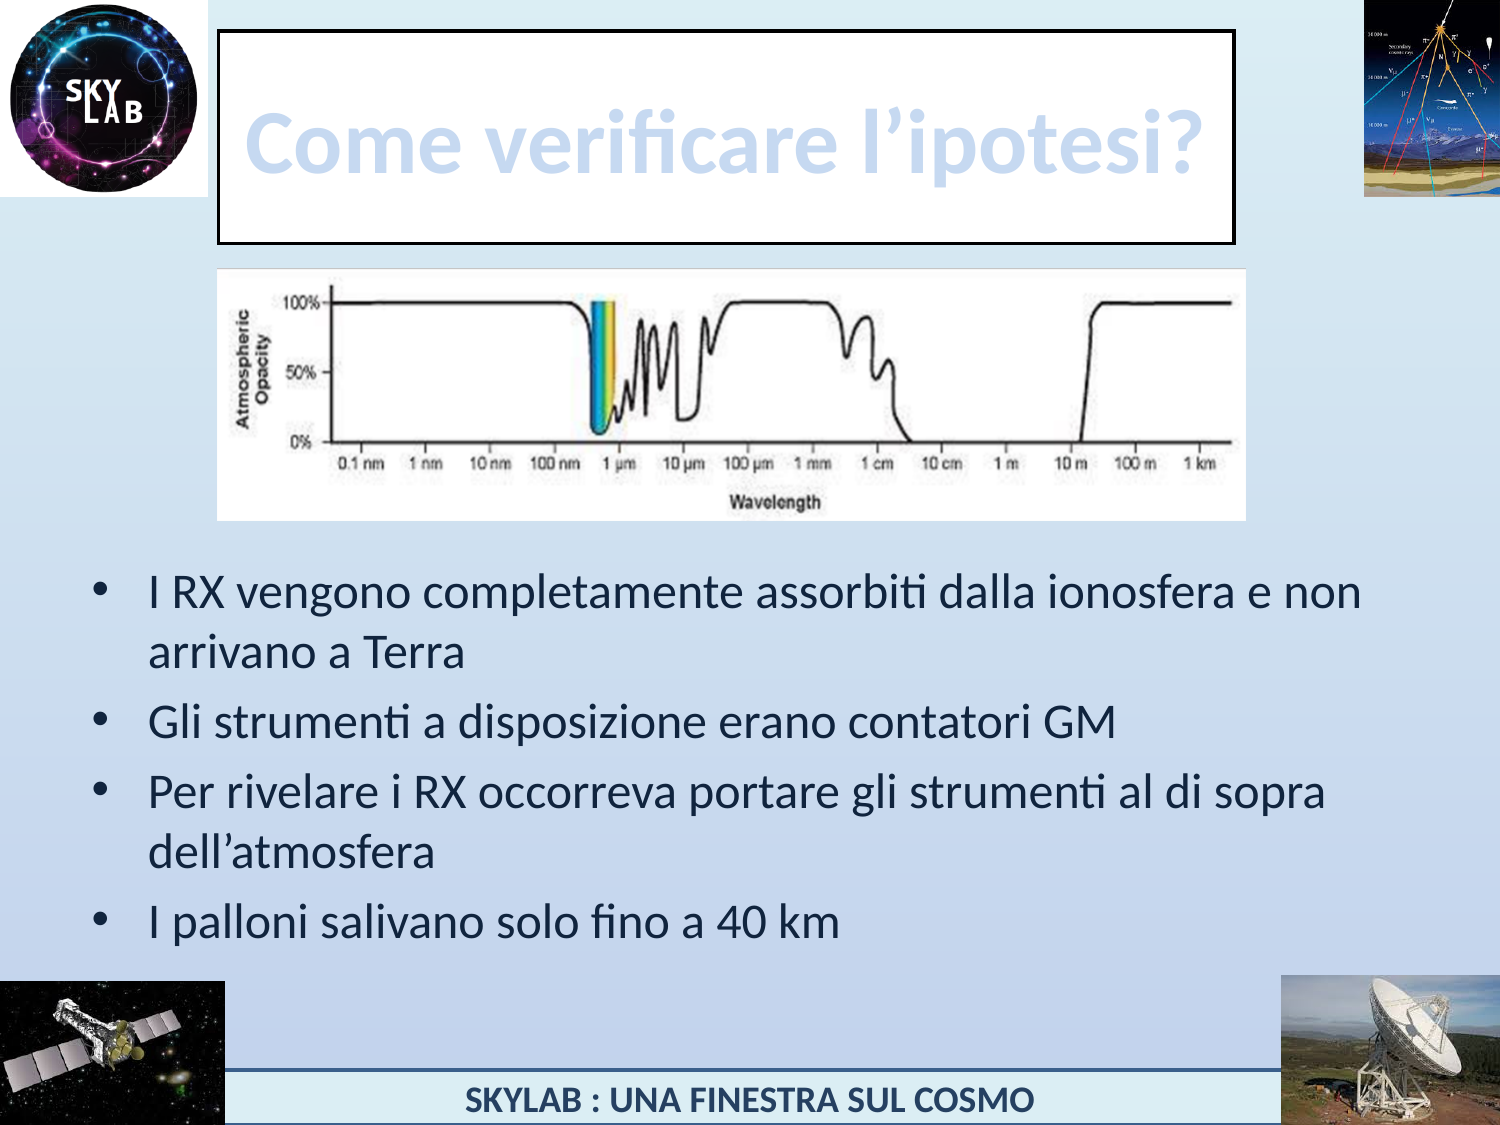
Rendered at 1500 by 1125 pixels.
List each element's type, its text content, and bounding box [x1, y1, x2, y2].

picture [1364, 0, 1500, 197]
picture [1281, 975, 1500, 1125]
title Come verificare l’ipotesi? [217, 29, 1236, 245]
picture [0, 981, 225, 1125]
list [216, 267, 1247, 523]
picture [0, 0, 208, 197]
list I RX vengono completamente assorbiti dalla ionosfera e non arrivano a Terra Gli strumenti a disposizione erano contatori GM Per rivelare i RX occorreva portare gli strumenti al di sopra dell’atmosfera I palloni salivano solo fino a 40 km [76, 550, 1426, 994]
